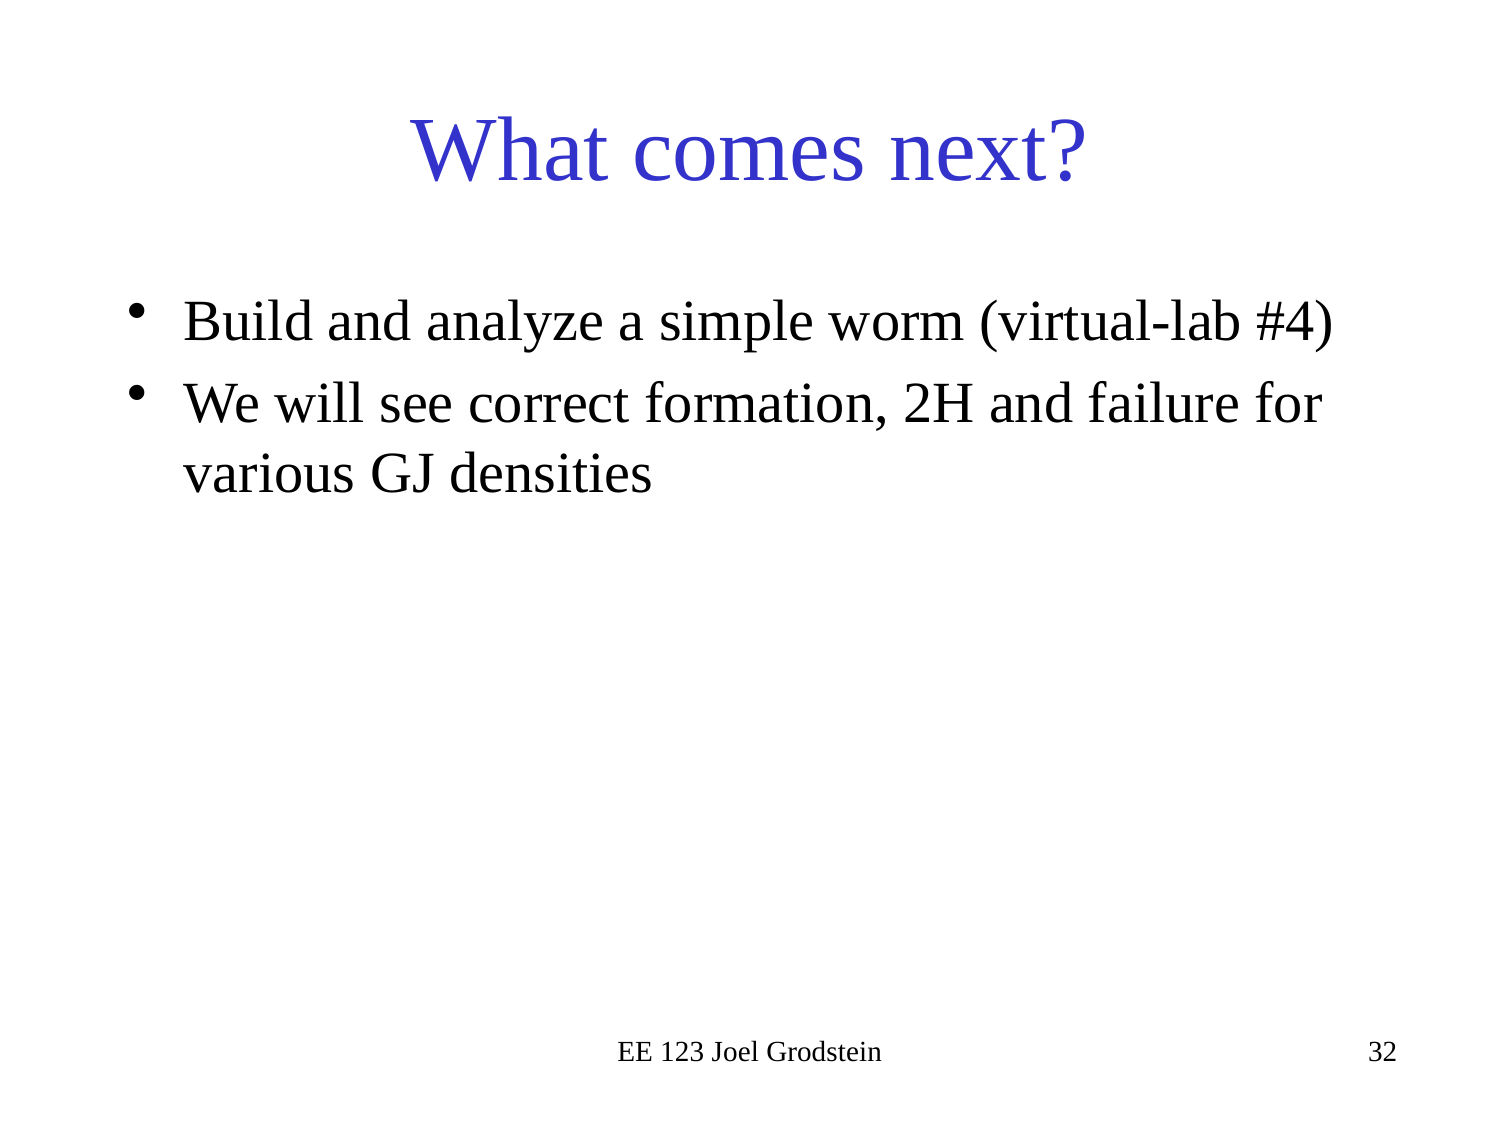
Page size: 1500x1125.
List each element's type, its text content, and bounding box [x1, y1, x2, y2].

title What comes next? [112, 50, 1388, 238]
footer EE 123 Joel Grodstein [512, 1024, 988, 1076]
list Build and analyze a simple worm (virtual-lab #4) We will see correct formation, 2H and failure for various GJ densities [112, 275, 1388, 1000]
